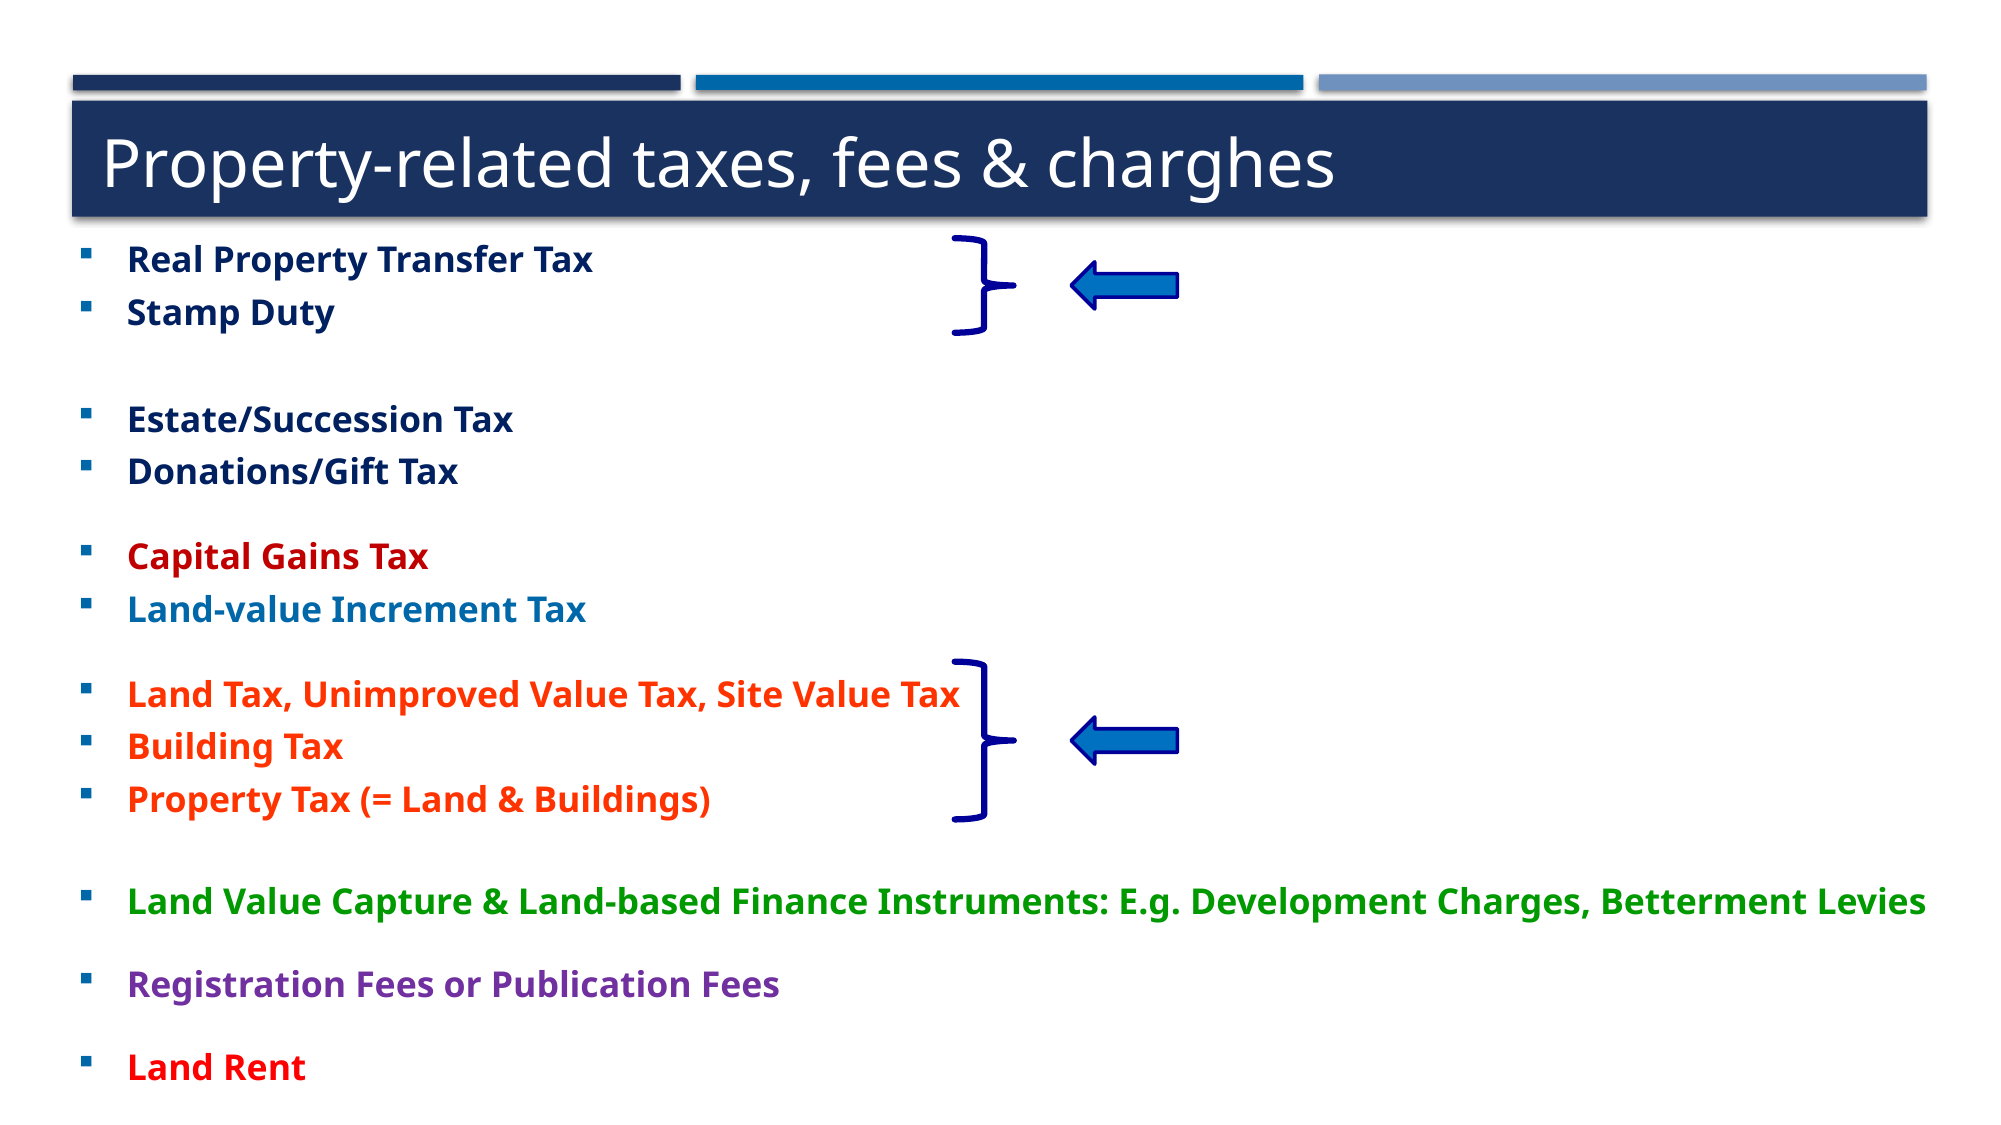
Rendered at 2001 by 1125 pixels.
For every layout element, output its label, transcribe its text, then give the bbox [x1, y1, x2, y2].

text_box Real Property Transfer Tax Stamp Duty Estate/Succession Tax Donations/Gift Tax Capital Gains Tax Land-value Increment Tax Land Tax, Unimproved Value Tax, Site Value Tax Building Tax Property Tax (= Land & Buildings) Land Value Capture & Land-based Finance Instruments: E.g. Development Charges, Betterment Levies Registration Fees or Publication Fees Land Rent [63, 238, 1950, 1109]
text_box [953, 660, 1015, 821]
text_box [1069, 260, 1180, 311]
text_box [1069, 715, 1180, 766]
text_box [953, 237, 1015, 334]
title Property-related taxes, fees & charghes [86, 112, 1896, 238]
